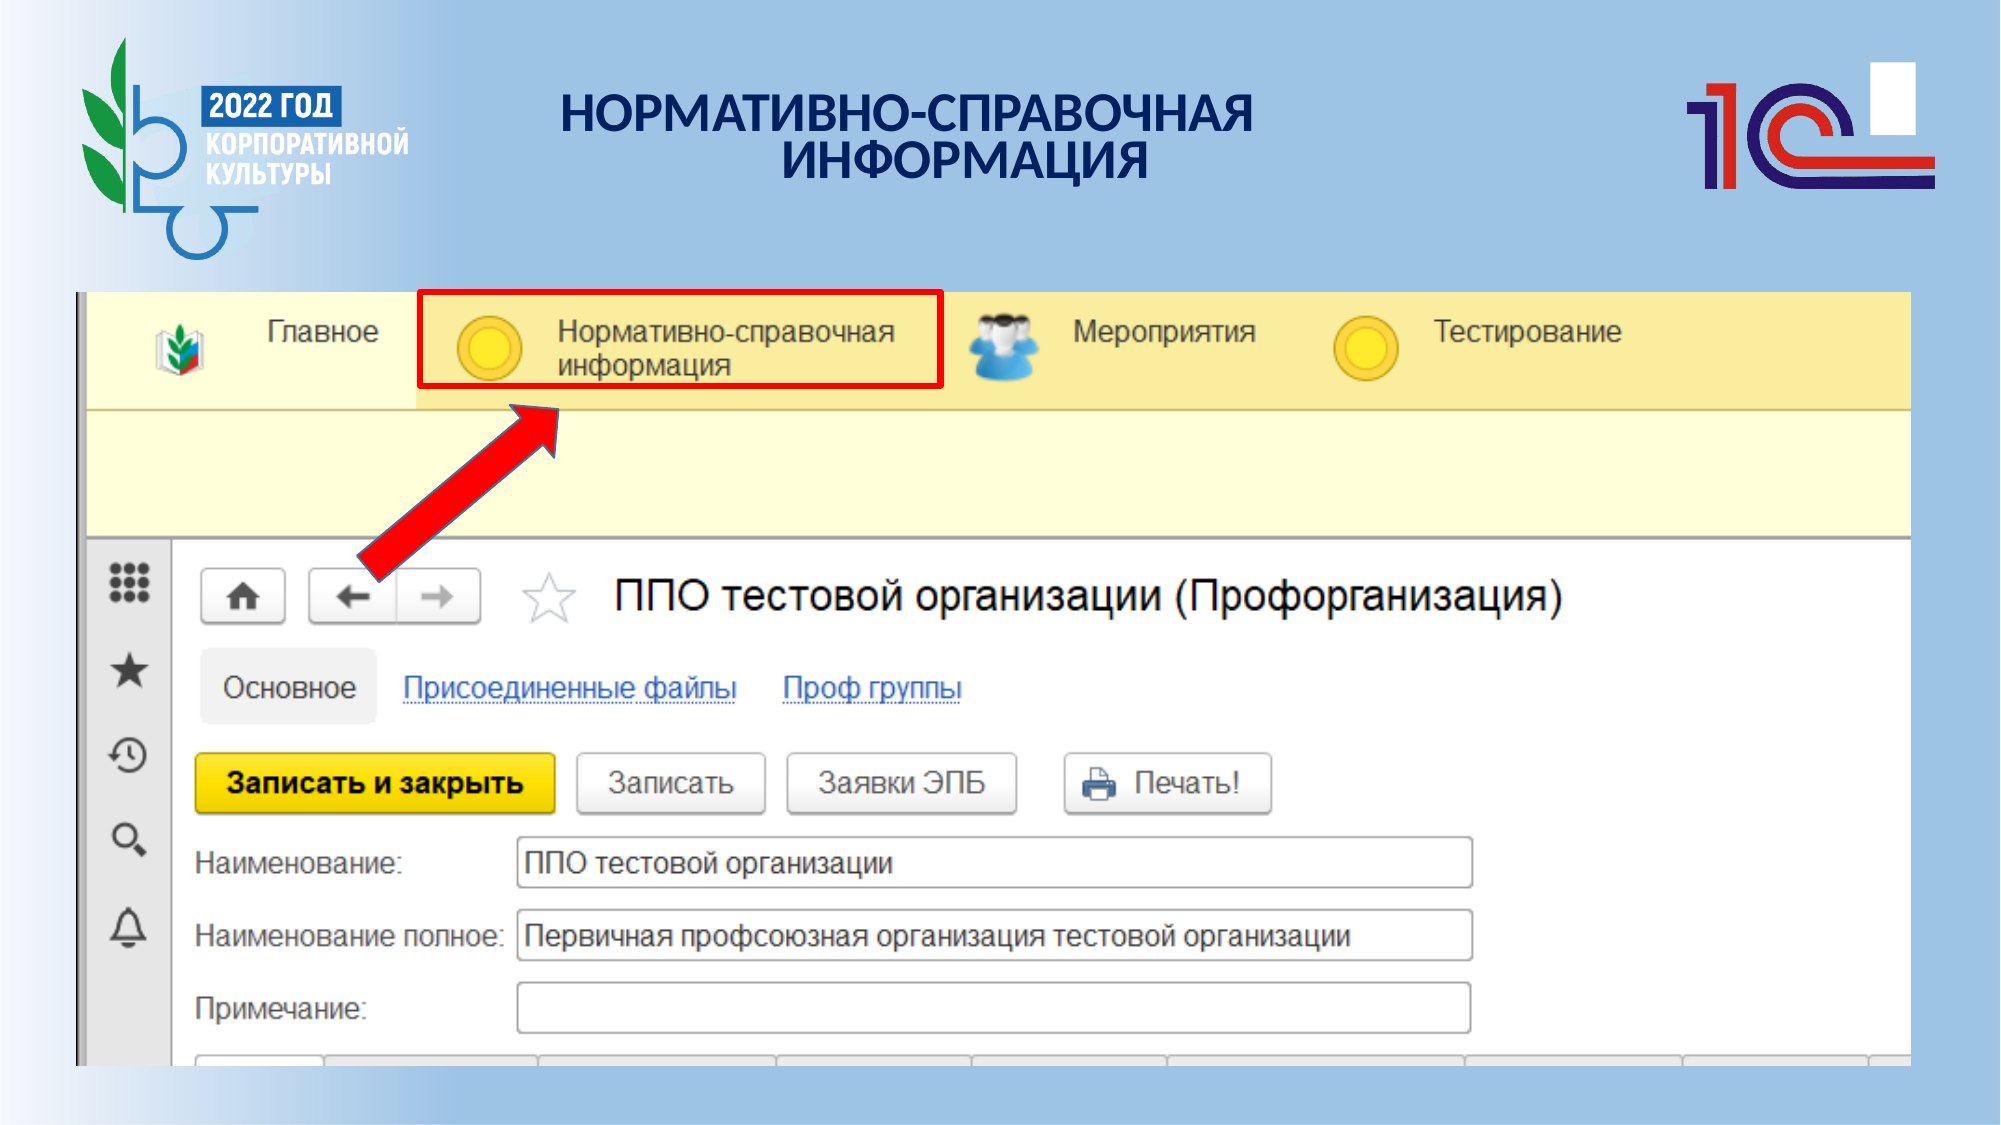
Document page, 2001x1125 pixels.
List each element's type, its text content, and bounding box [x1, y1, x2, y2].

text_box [1687, 62, 1935, 190]
picture [0, 0, 2000, 1125]
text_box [76, 288, 1911, 1066]
title НОРМАТИВНО-СПРАВОЧНАЯ ИНФОРМАЦИЯ [560, 71, 1398, 282]
